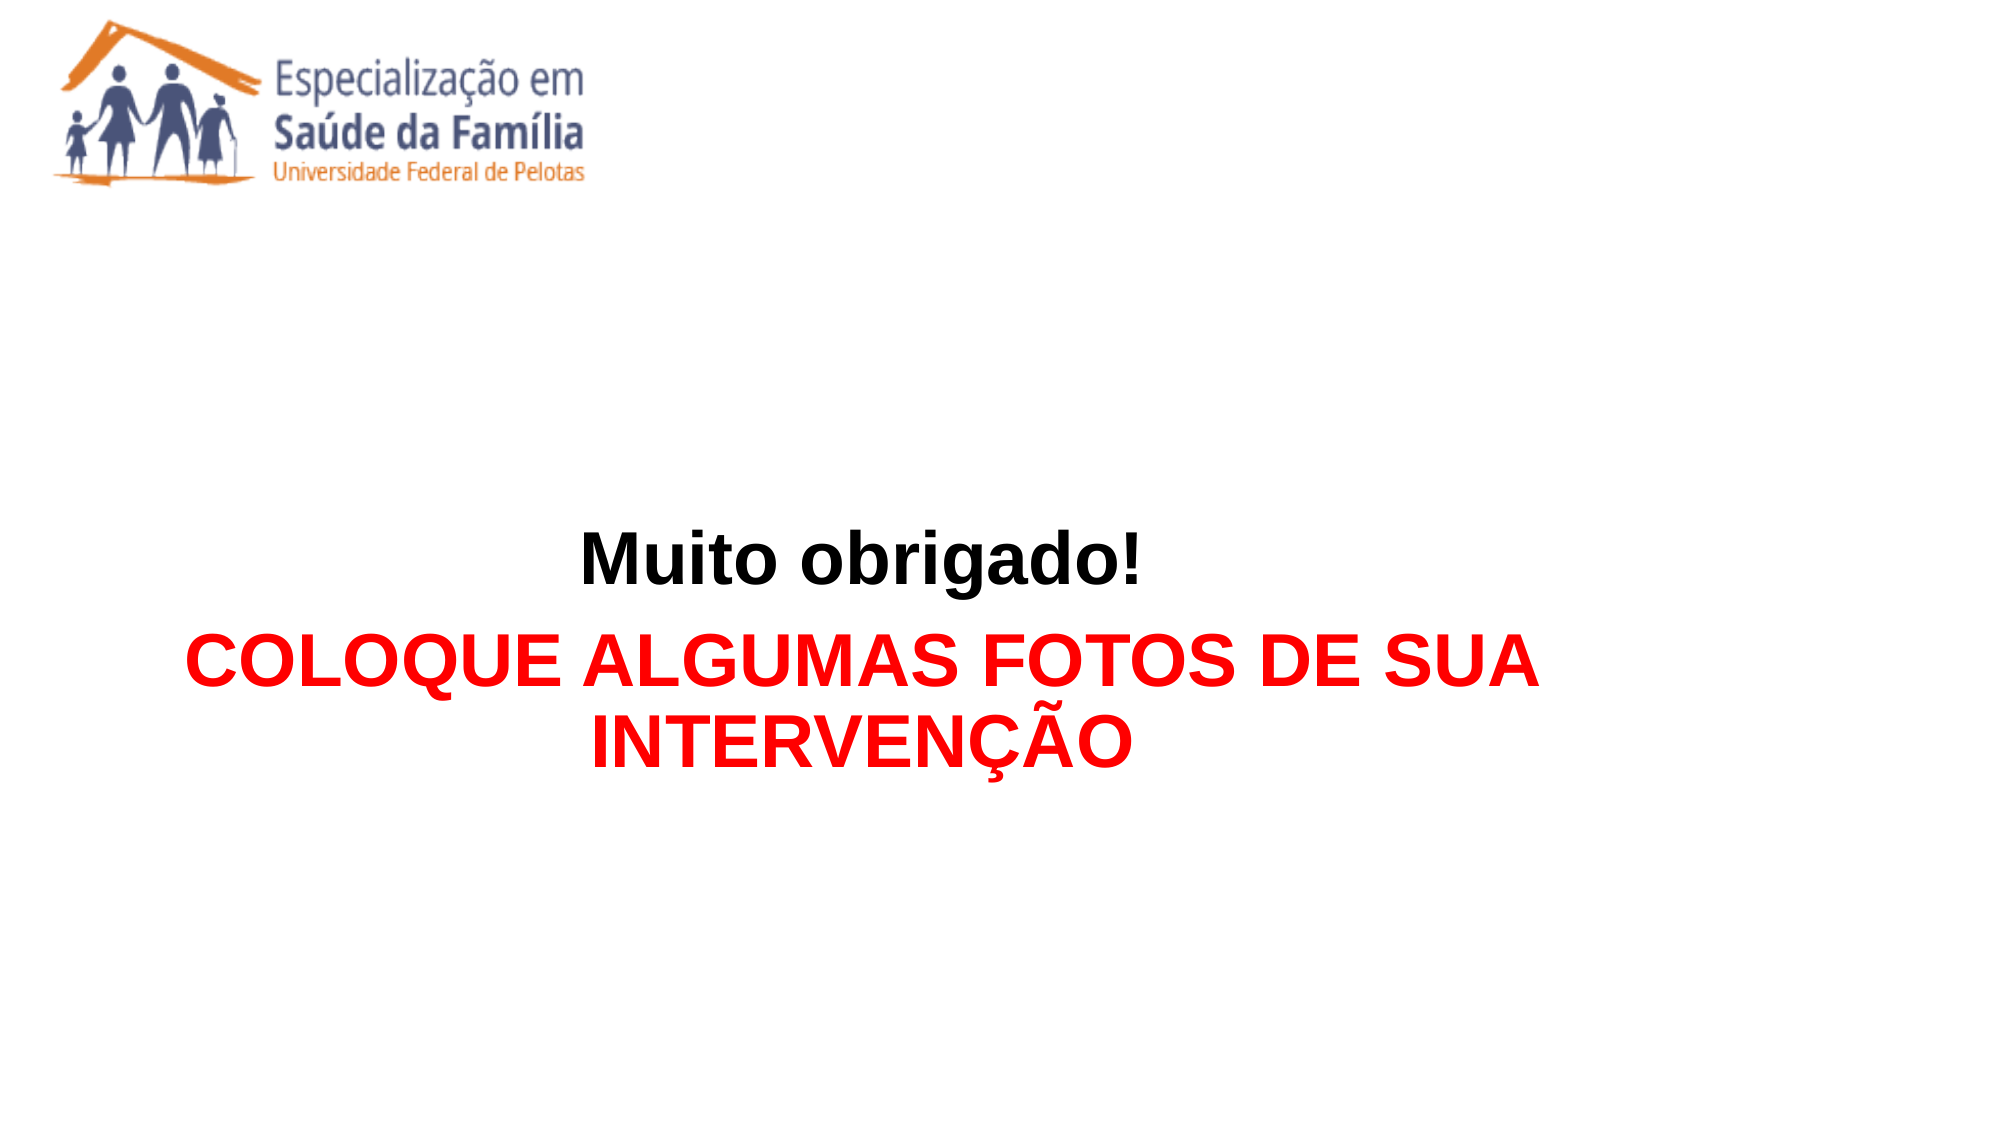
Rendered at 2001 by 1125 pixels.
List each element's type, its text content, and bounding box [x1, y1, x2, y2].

picture [40, 15, 606, 199]
list Muito obrigado! COLOQUE ALGUMAS FOTOS DE SUA INTERVENÇÃO [0, 299, 1725, 1014]
